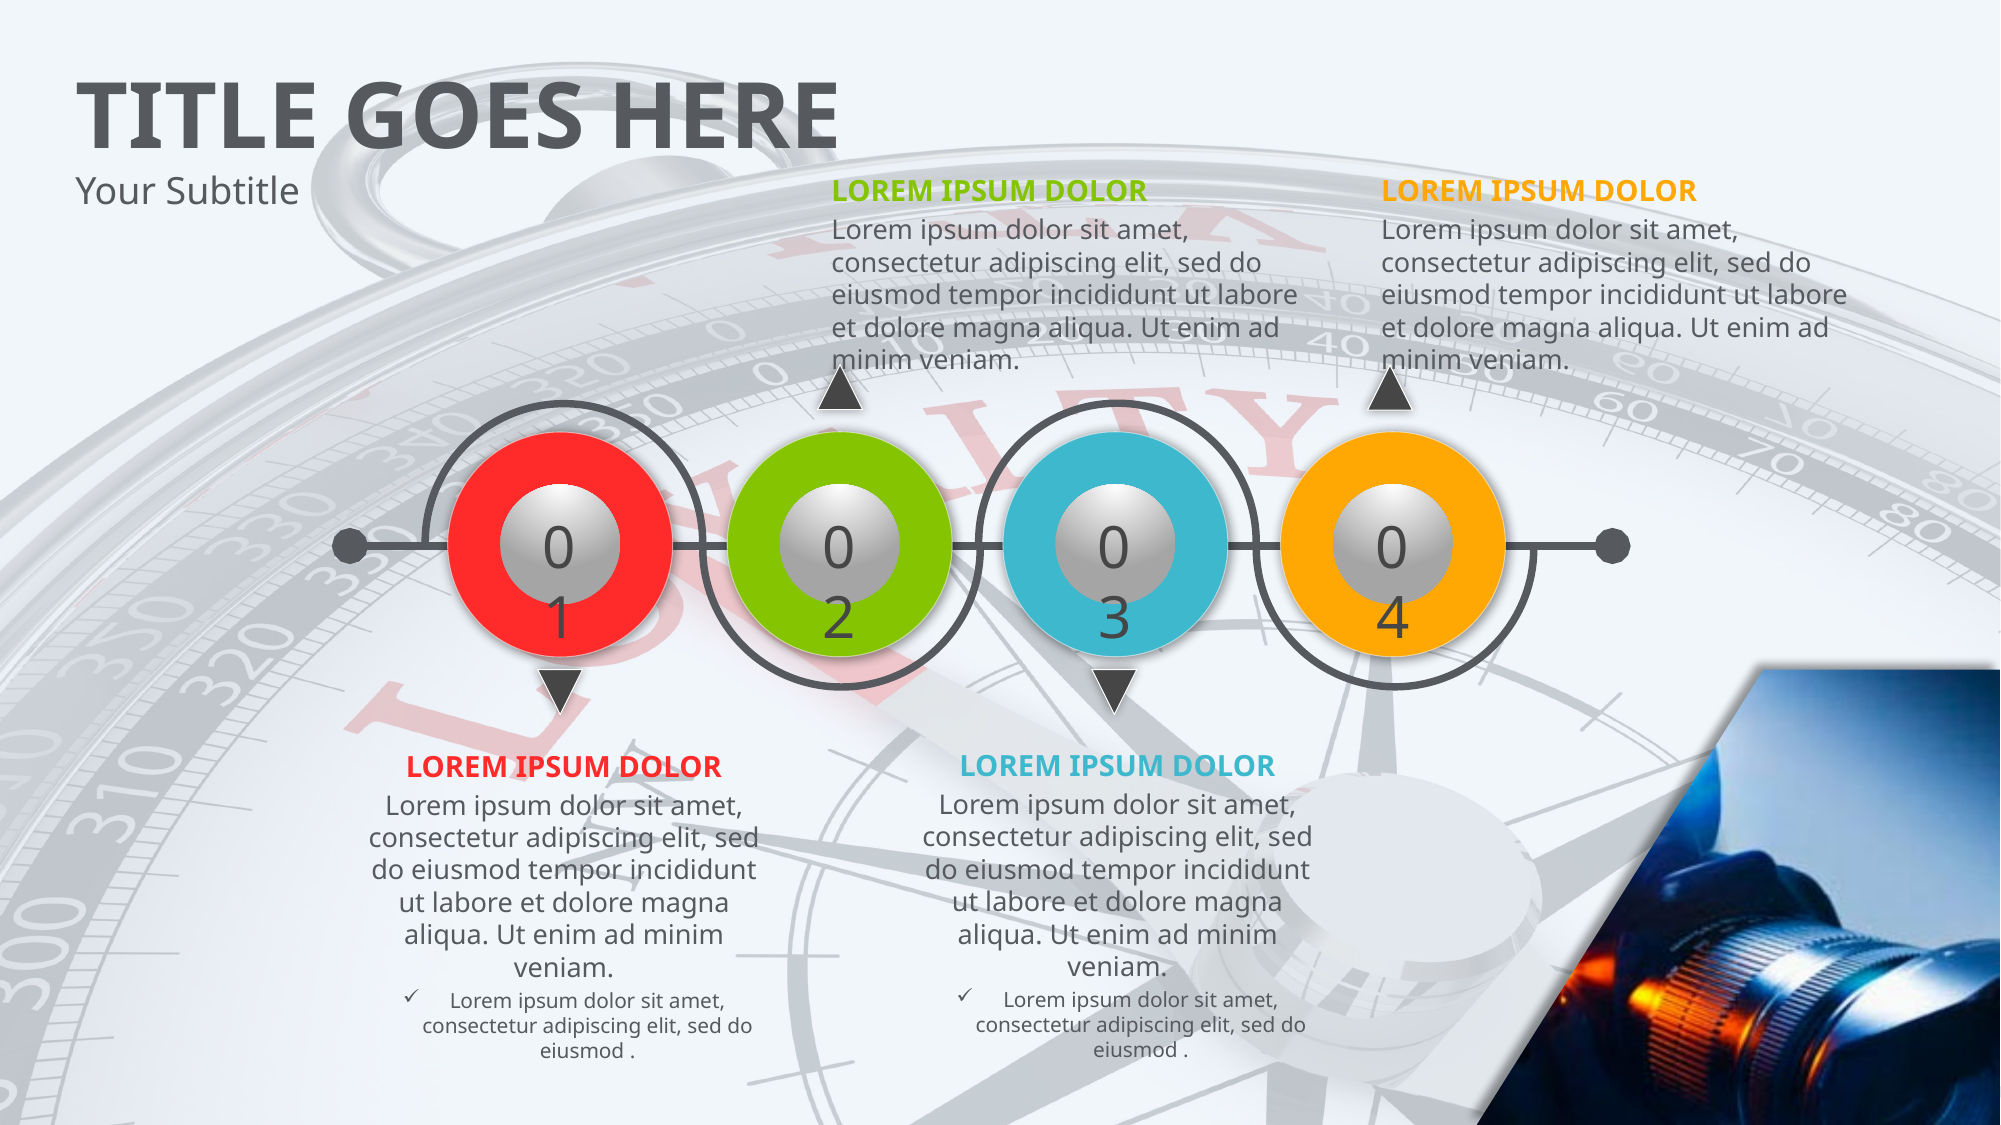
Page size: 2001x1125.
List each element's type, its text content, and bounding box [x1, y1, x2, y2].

text_box LOREM IPSUM DOLOR Lorem ipsum dolor sit amet, consectetur adipiscing elit, sed do eiusmod tempor incididunt ut labore et dolore magna aliqua. Ut enim ad minim veniam. Lorem ipsum dolor sit amet, consectetur adipiscing elit, sed do eiusmod . [346, 740, 782, 1070]
text_box [446, 547, 674, 659]
text_box LOREM IPSUM DOLOR Lorem ipsum dolor sit amet, consectetur adipiscing elit, sed do eiusmod tempor incididunt ut labore et dolore magna aliqua. Ut enim ad minim veniam. [1366, 165, 1881, 383]
text_box [1475, 668, 2000, 1125]
text_box [1001, 547, 1229, 658]
text_box [1001, 430, 1229, 545]
text_box LOREM IPSUM DOLOR Lorem ipsum dolor sit amet, consectetur adipiscing elit, sed do eiusmod tempor incididunt ut labore et dolore magna aliqua. Ut enim ad minim veniam. Lorem ipsum dolor sit amet, consectetur adipiscing elit, sed do eiusmod . [900, 739, 1335, 1070]
text_box [1279, 547, 1507, 658]
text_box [500, 484, 621, 605]
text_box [1332, 484, 1453, 605]
text_box [446, 430, 674, 545]
text_box [1279, 430, 1507, 545]
text_box [420, 398, 708, 542]
text_box [1251, 550, 1539, 692]
text_box [973, 398, 1261, 542]
text_box [726, 430, 954, 545]
text_box [1365, 383, 1415, 412]
text_box [1090, 668, 1139, 717]
text_box TITLE GOES HERE Your Subtitle [60, 49, 1036, 220]
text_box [779, 484, 900, 605]
text_box [726, 547, 954, 658]
text_box [697, 550, 985, 692]
text_box [535, 668, 585, 717]
text_box LOREM IPSUM DOLOR Lorem ipsum dolor sit amet, consectetur adipiscing elit, sed do eiusmod tempor incididunt ut labore et dolore magna aliqua. Ut enim ad minim veniam. [816, 165, 1332, 383]
text_box [815, 383, 865, 411]
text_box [1055, 484, 1176, 605]
